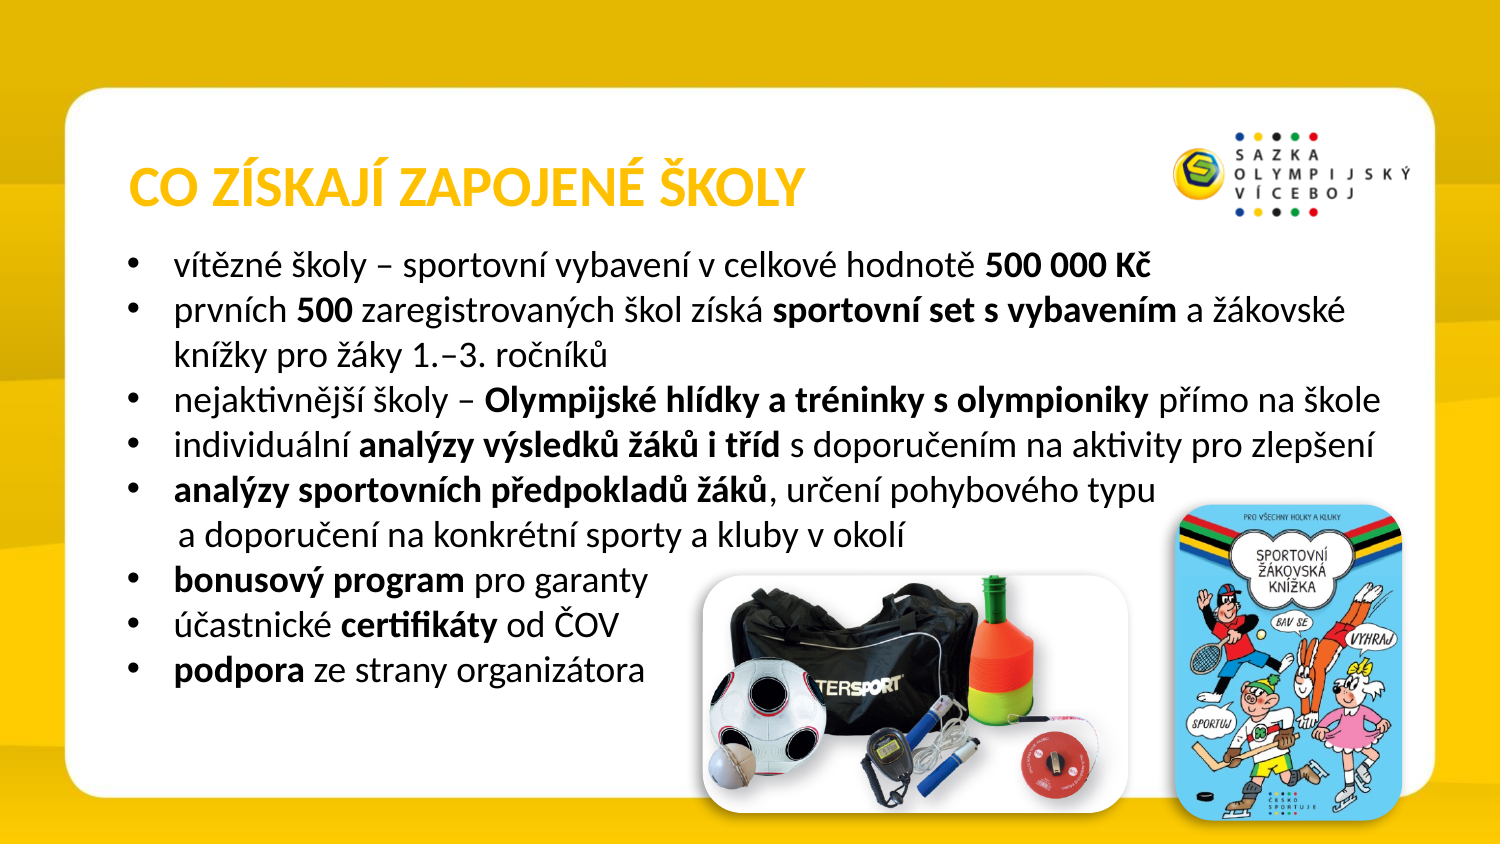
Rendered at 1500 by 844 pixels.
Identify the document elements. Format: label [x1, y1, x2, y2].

list [0, 0, 1500, 844]
picture [1174, 504, 1403, 821]
picture [1163, 120, 1419, 228]
picture [702, 575, 1129, 814]
